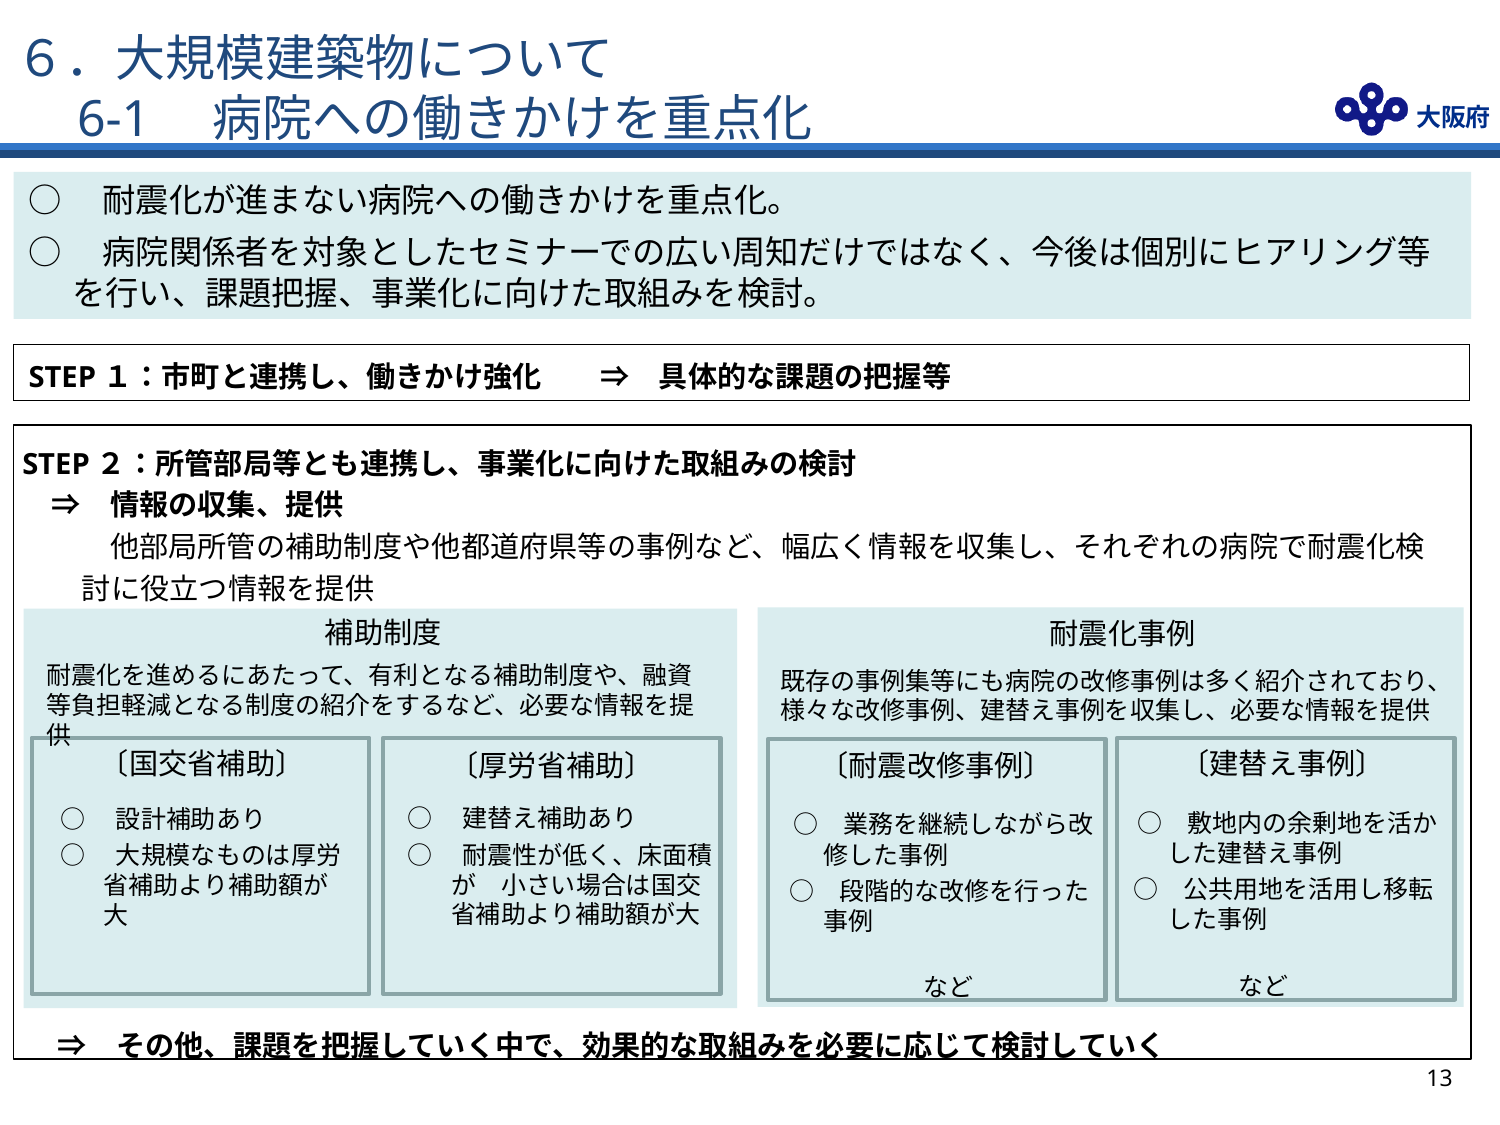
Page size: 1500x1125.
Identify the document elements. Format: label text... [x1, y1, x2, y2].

slide_number 12 [1149, 1055, 1477, 1103]
text_box 〔耐震改修事例〕 ○ 業務を継続しながら改修した事例 ○ 段階的な改修を行った事例 など [749, 739, 1123, 1009]
text_box ○ 建替え補助あり ○ 耐震性が低く、床面積が 小さい場合は国交省補助より補助額が大 [392, 723, 735, 973]
text_box 既存の事例集等にも病院の改修事例は多く紹介されており、様々な改修事例、建替え事例を収集し、必要な情報を提供 [765, 657, 1464, 733]
text_box 耐震化を進めるにあたって、有利となる補助制度や、融資等負担軽減となる制度の紹介をするなど、必要な情報を提供 [31, 652, 731, 830]
text_box [22, 613, 739, 1010]
text_box STEP２：所管部局等とも連携し、事業化に向けた取組みの検討 ⇒ 情報の収集、提供 他部局所管の補助制度や他都道府県等の事例など、幅広く情報を収集し、それぞれの病院で耐震化検討に役立つ情報を提供 [7, 430, 1455, 613]
text_box 〔建替え事例〕 ○ 敷地内の余剰地を活かした建替え事例 ○ 公共用地を活用し移転した事例 など [1093, 738, 1472, 1012]
picture [1330, 82, 1411, 142]
text_box [755, 605, 1466, 739]
text_box ○ 耐震化が進まない病院への働きかけを重点化。 ○ 病院関係者を対象としたセミナーでの広い周知だけではなく、今後は個別にヒアリング等を行い、課題把握、事業化に向けた取組みを検討。 [13, 171, 1472, 319]
text_box [381, 830, 723, 996]
text_box 補助制度 [239, 607, 528, 652]
text_box ⇒ その他、課題を把握していく中で、効果的な取組みを必要に応じて検討していく [13, 1012, 1500, 1070]
text_box [12, 423, 1473, 1012]
text_box 耐震化事例 [978, 607, 1267, 657]
text_box ○ 設計補助あり ○ 大規模なものは厚労省補助より補助額が大 [45, 830, 360, 937]
text_box [12, 613, 1093, 1061]
text_box [30, 736, 371, 996]
title ６．大規模建築物について 6-1 病院への働きかけを重点化 [0, 44, 1152, 130]
text_box STEP１：市町と連携し、働きかけ強化 ⇒ 具体的な課題の把握等 [13, 344, 1470, 401]
